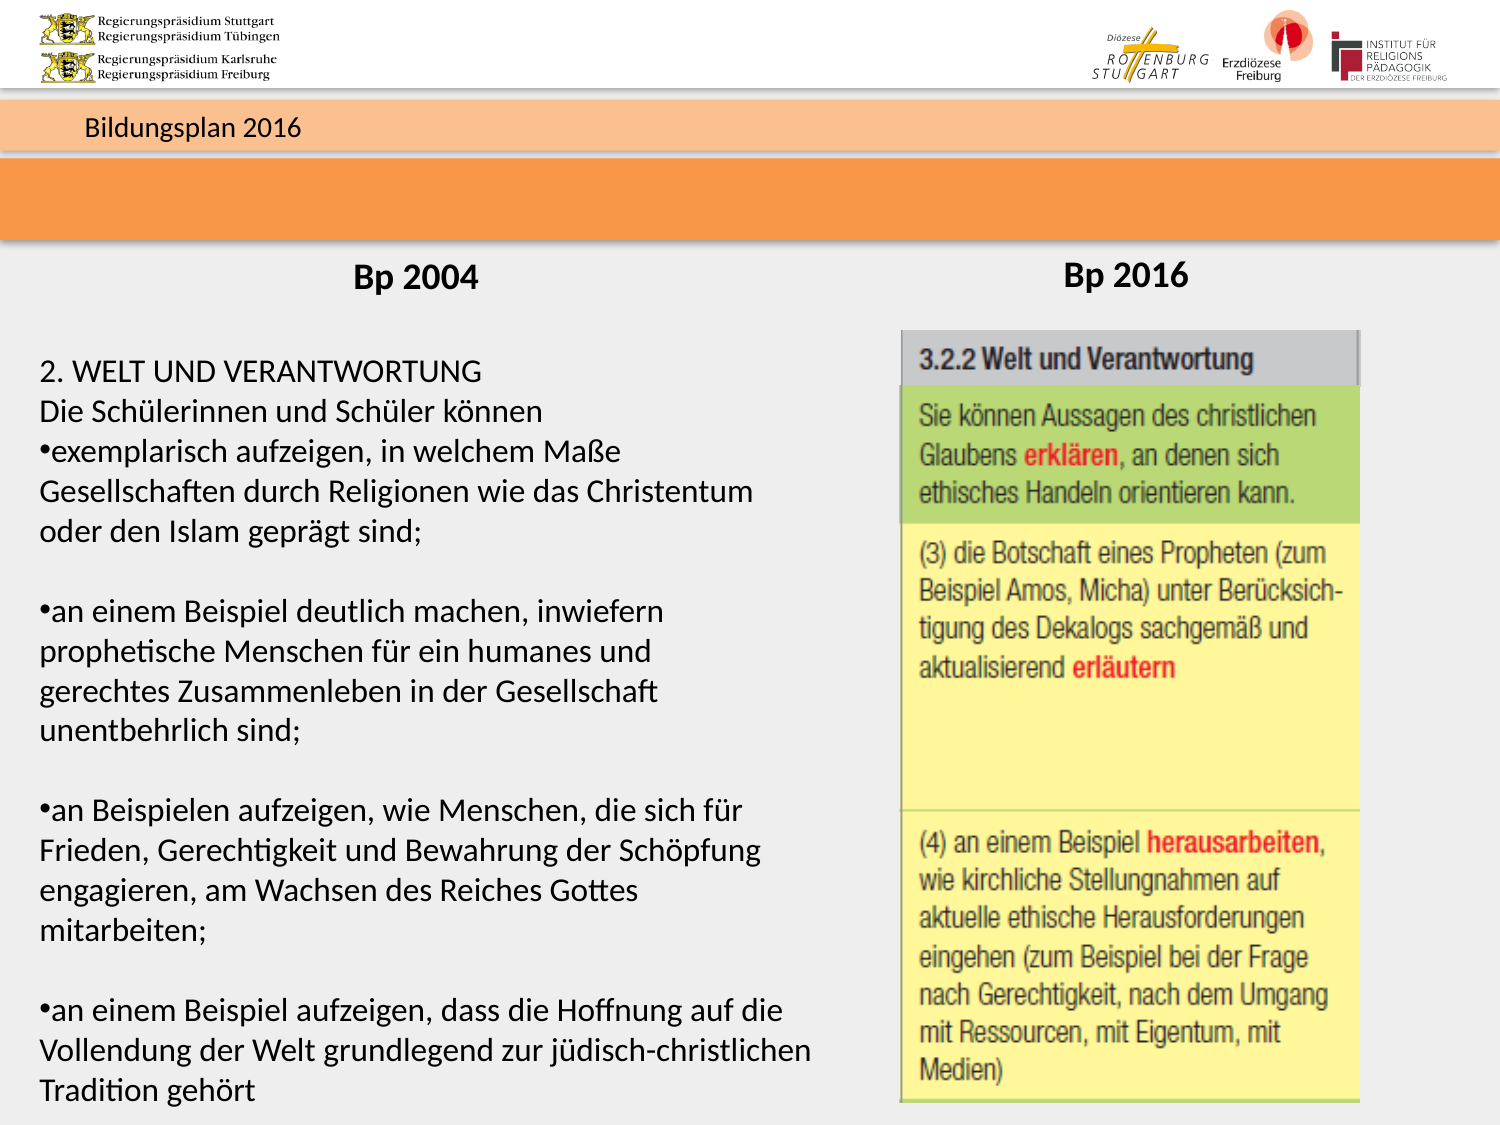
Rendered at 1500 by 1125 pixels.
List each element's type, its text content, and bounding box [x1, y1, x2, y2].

text_box Bp 2016 [783, 242, 1469, 438]
picture [1223, 10, 1313, 82]
text_box Bp 2004 [61, 244, 771, 296]
picture [899, 330, 1361, 1103]
picture [1092, 27, 1216, 83]
picture [39, 12, 340, 45]
picture [40, 50, 334, 83]
list Bildungsplan 2016 [69, 101, 1388, 160]
text_box 2. WELT UND VERANTWORTUNG Die Schülerinnen und Schüler können exemplarisch aufzeigen, in welchem Maße Gesellschaften durch Religionen wie das Christentum oder den Islam geprägt sind; an einem Beispiel deutlich machen, inwiefern prophetische Menschen für ein humanes und gerechtes Zusammenleben in der Gesellschaft unentbehrlich sind; an Beispielen aufzeigen, wie Menschen, die sich für Frieden, Gerechtigkeit und Bewahrung der Schöpfung engagieren, am Wachsen des Reiches Gottes mitarbeiten; an einem Beispiel aufzeigen, dass die Hoffnung auf die Vollendung der Welt grundlegend zur jüdisch-christlichen Tradition gehört [24, 296, 828, 1116]
picture [1331, 31, 1447, 81]
